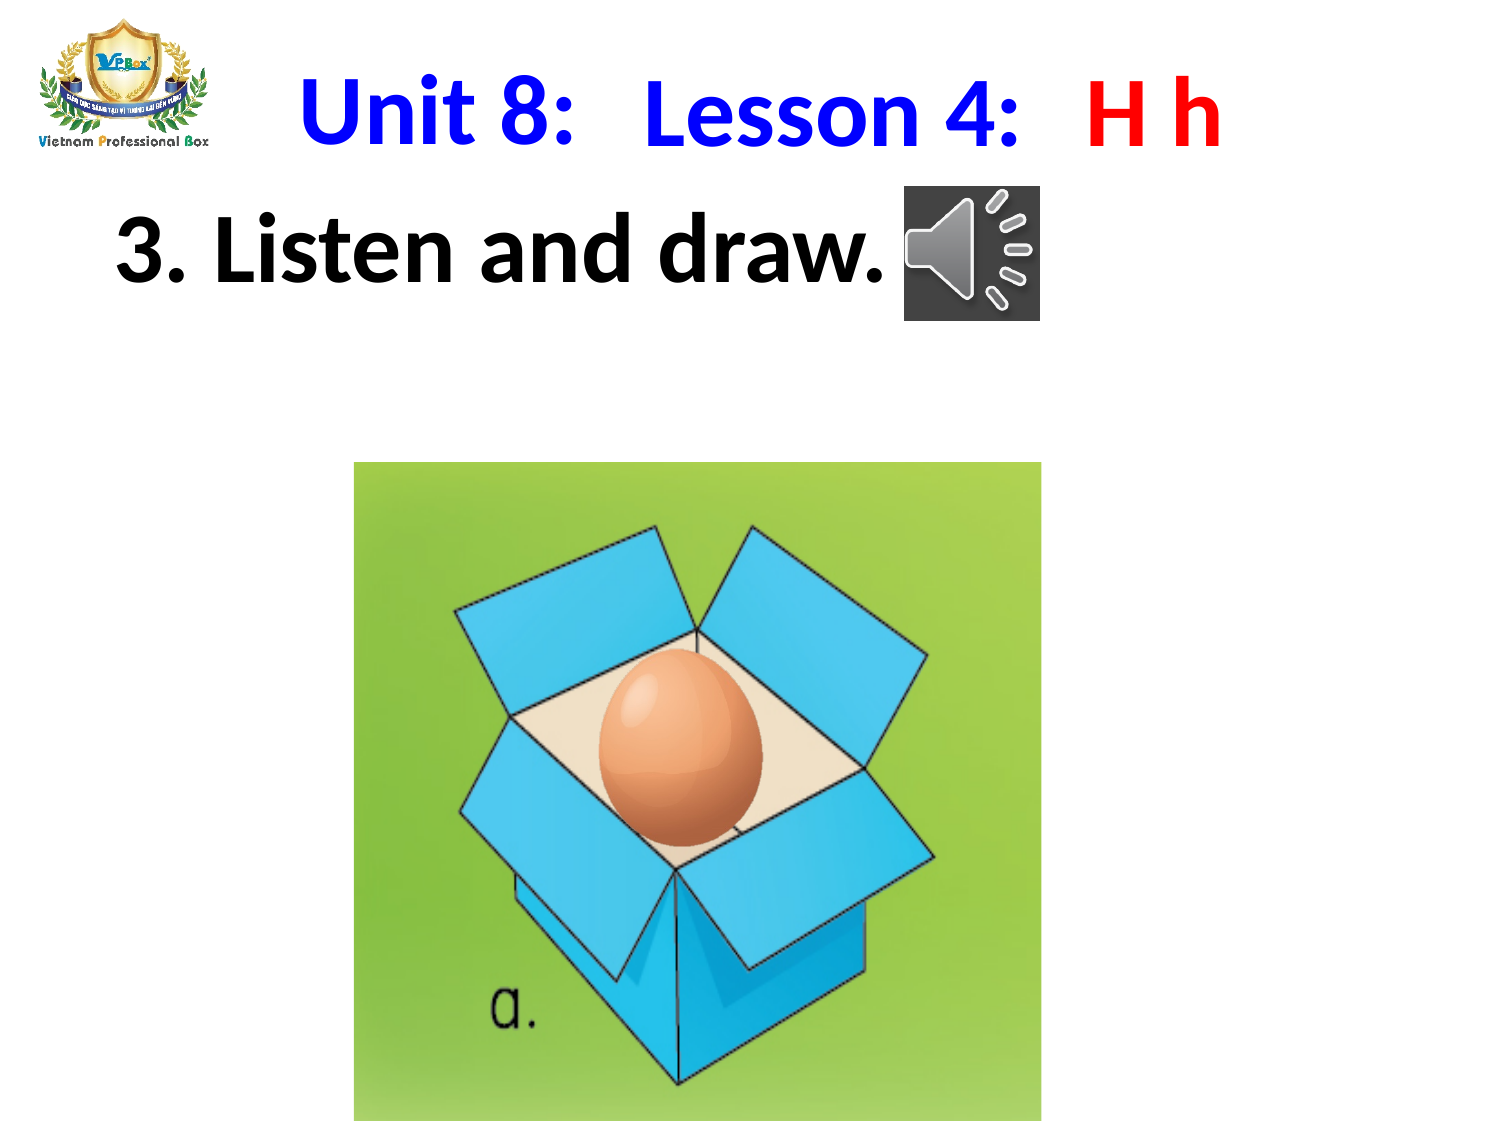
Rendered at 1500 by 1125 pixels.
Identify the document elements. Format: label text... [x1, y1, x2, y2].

text_box 3. Listen and draw. [98, 175, 905, 311]
text_box Lesson 4: [627, 38, 1039, 174]
picture [353, 461, 1042, 1122]
picture [903, 184, 1041, 323]
picture [24, 12, 223, 152]
text_box Unit 8: [283, 37, 594, 173]
text_box H h [1070, 38, 1240, 174]
